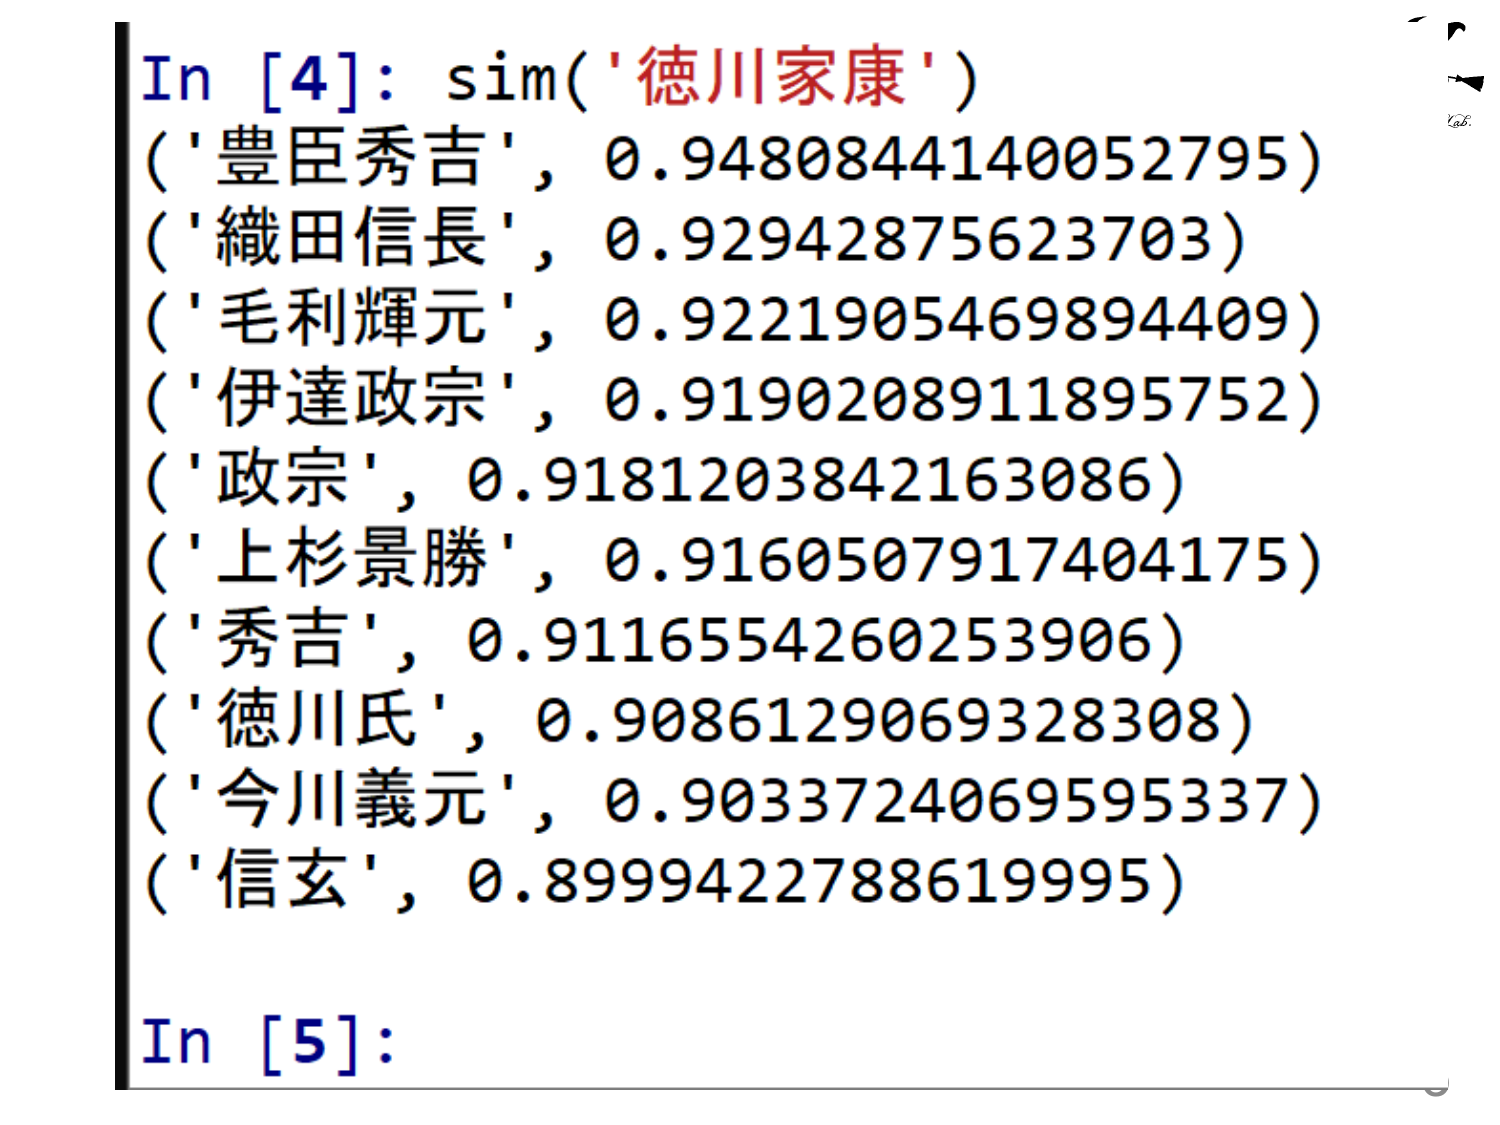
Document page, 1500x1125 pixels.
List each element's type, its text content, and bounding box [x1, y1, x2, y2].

slide_number 6 [1129, 1042, 1467, 1103]
picture [115, 14, 1486, 1090]
